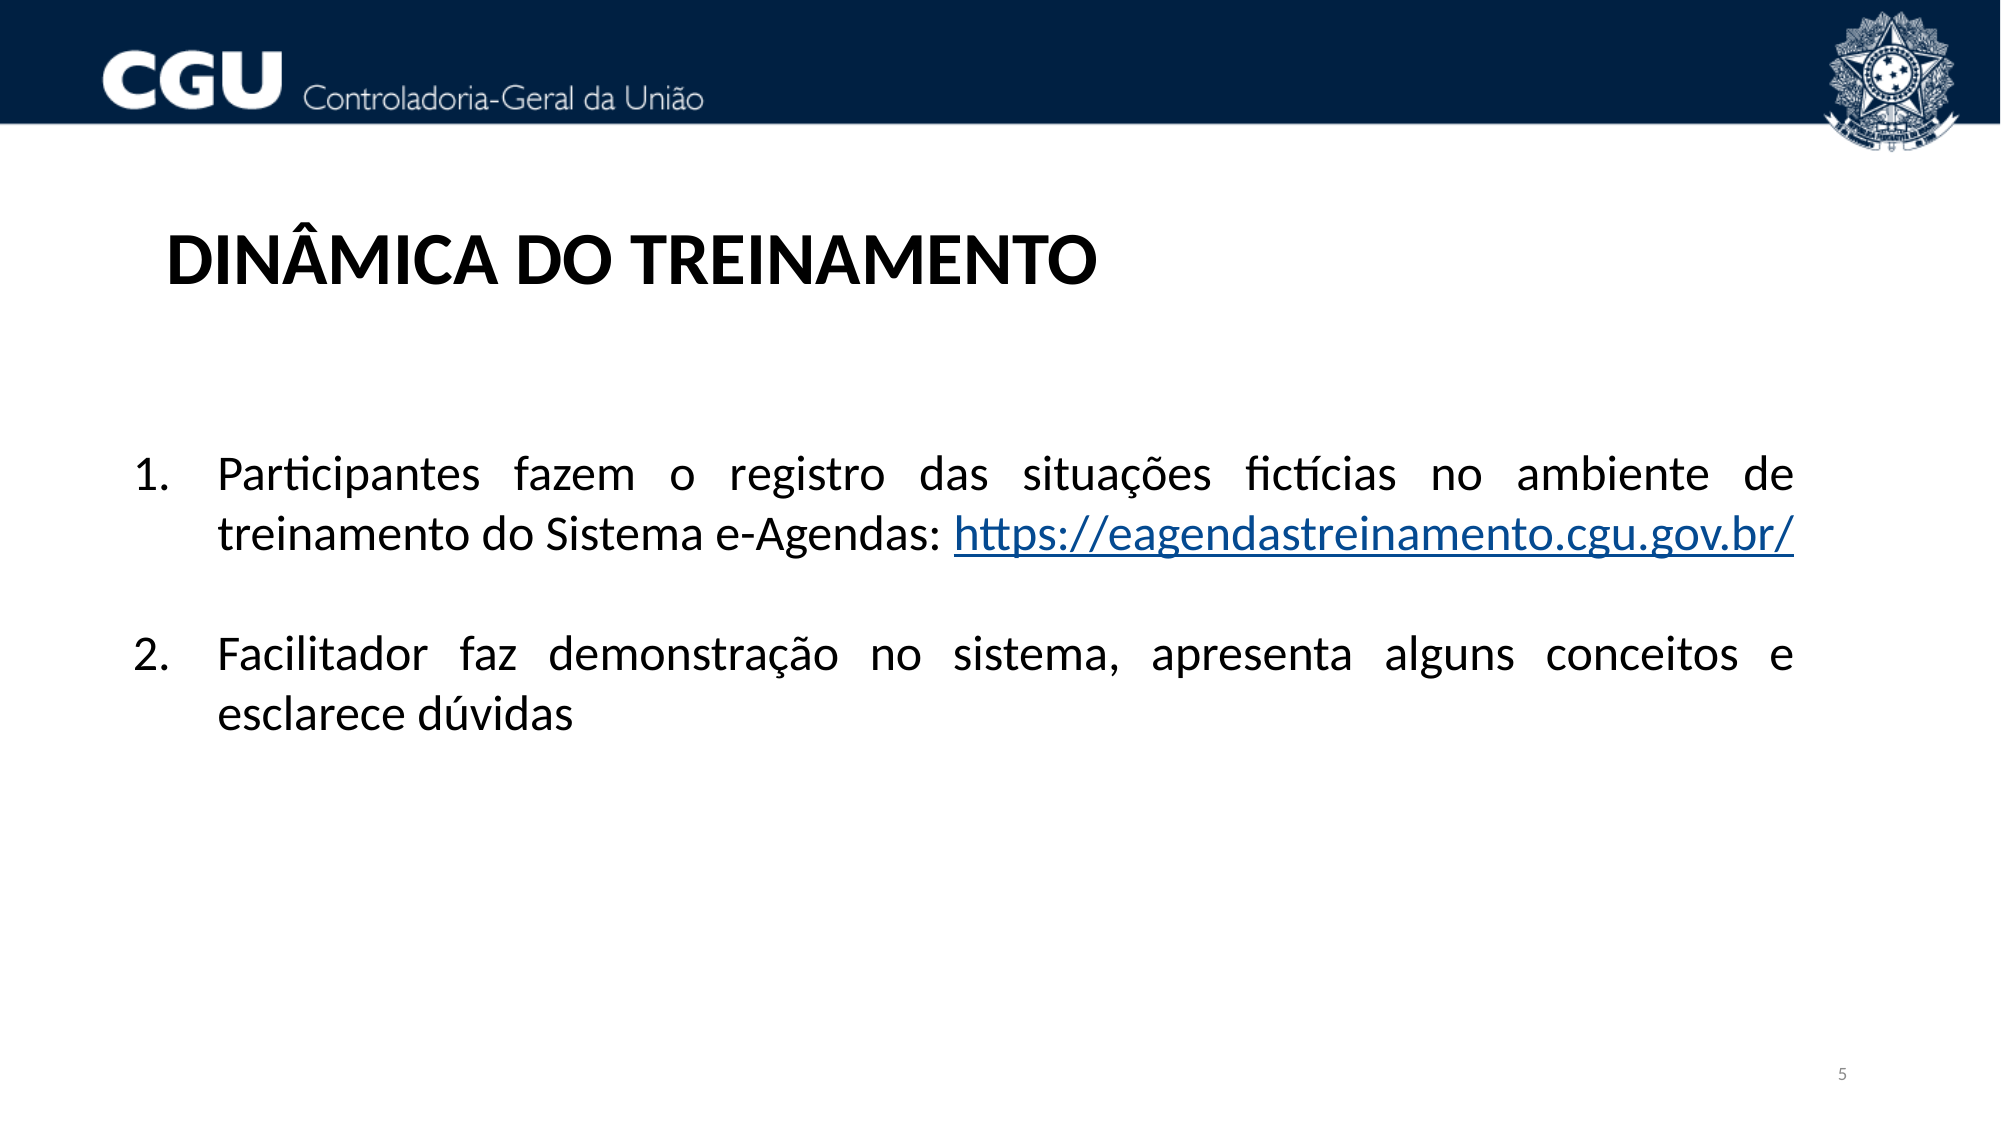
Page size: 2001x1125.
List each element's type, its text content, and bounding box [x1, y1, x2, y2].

picture [0, 0, 2001, 1125]
text_box Participantes fazem o registro das situações fictícias no ambiente de treinamento do Sistema e-Agendas: https://eagendastreinamento.cgu.gov.br/ Facilitador faz demonstração no sistema, apresenta alguns conceitos e esclarece dúvidas [118, 373, 1810, 748]
text_box DINÂMICA DO TREINAMENTO [151, 202, 1810, 308]
slide_number 5 [1412, 1042, 1863, 1103]
